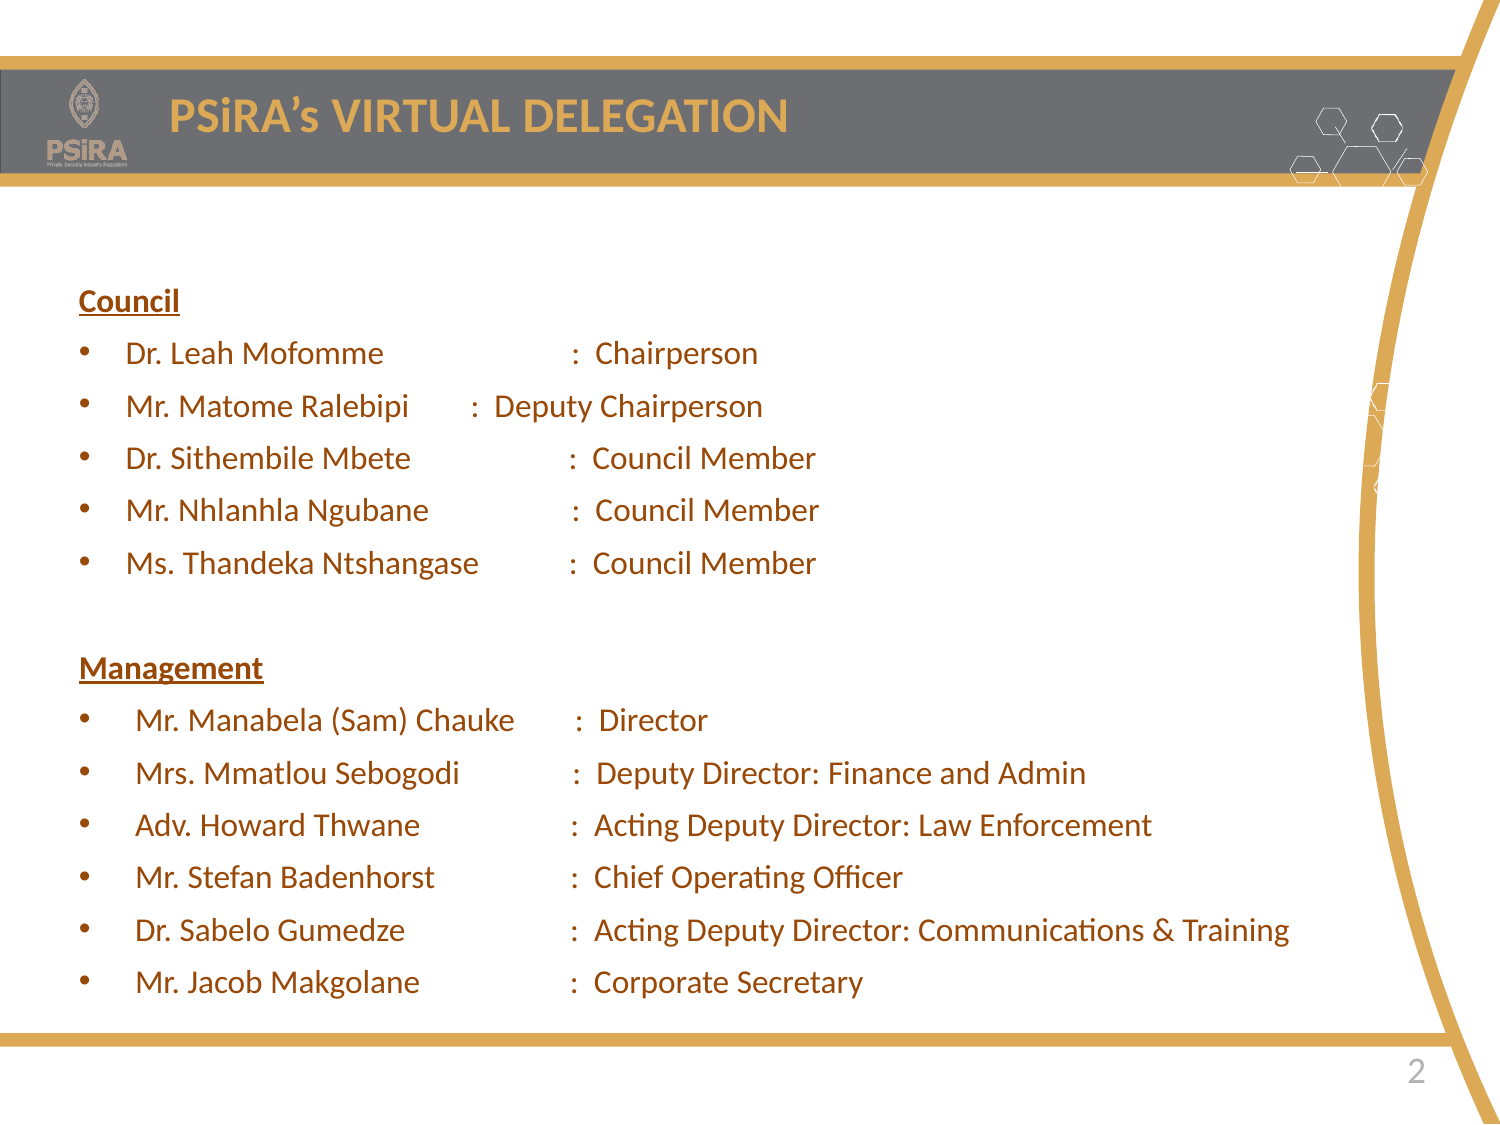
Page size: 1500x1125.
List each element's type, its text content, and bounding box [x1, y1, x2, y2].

slide_number 2 [1080, 1046, 1426, 1103]
text_box Council Dr. Leah Mofomme : Chairperson Mr. Matome Ralebipi : Deputy Chairperson Dr. Sithembile Mbete : Council Member Mr. Nhlanhla Ngubane : Council Member Ms. Thandeka Ntshangase : Council Member Management Mr. Manabela (Sam) Chauke : Director Mrs. Mmatlou Sebogodi : Deputy Director: Finance and Admin Adv. Howard Thwane : Acting Deputy Director: Law Enforcement Mr. Stefan Badenhorst : Chief Operating Officer Dr. Sabelo Gumedze : Acting Deputy Director: Communications & Training Mr. Jacob Makgolane : Corporate Secretary [78, 267, 1407, 1001]
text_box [1287, 376, 1427, 502]
picture [69, 79, 99, 128]
text_box PSiRA’s VIRTUAL DELEGATION [167, 79, 1272, 143]
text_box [1289, 107, 1429, 233]
footer Safer Homes • Safer Businesses • Safer Communities [406, 1001, 873, 1125]
picture [47, 139, 127, 167]
